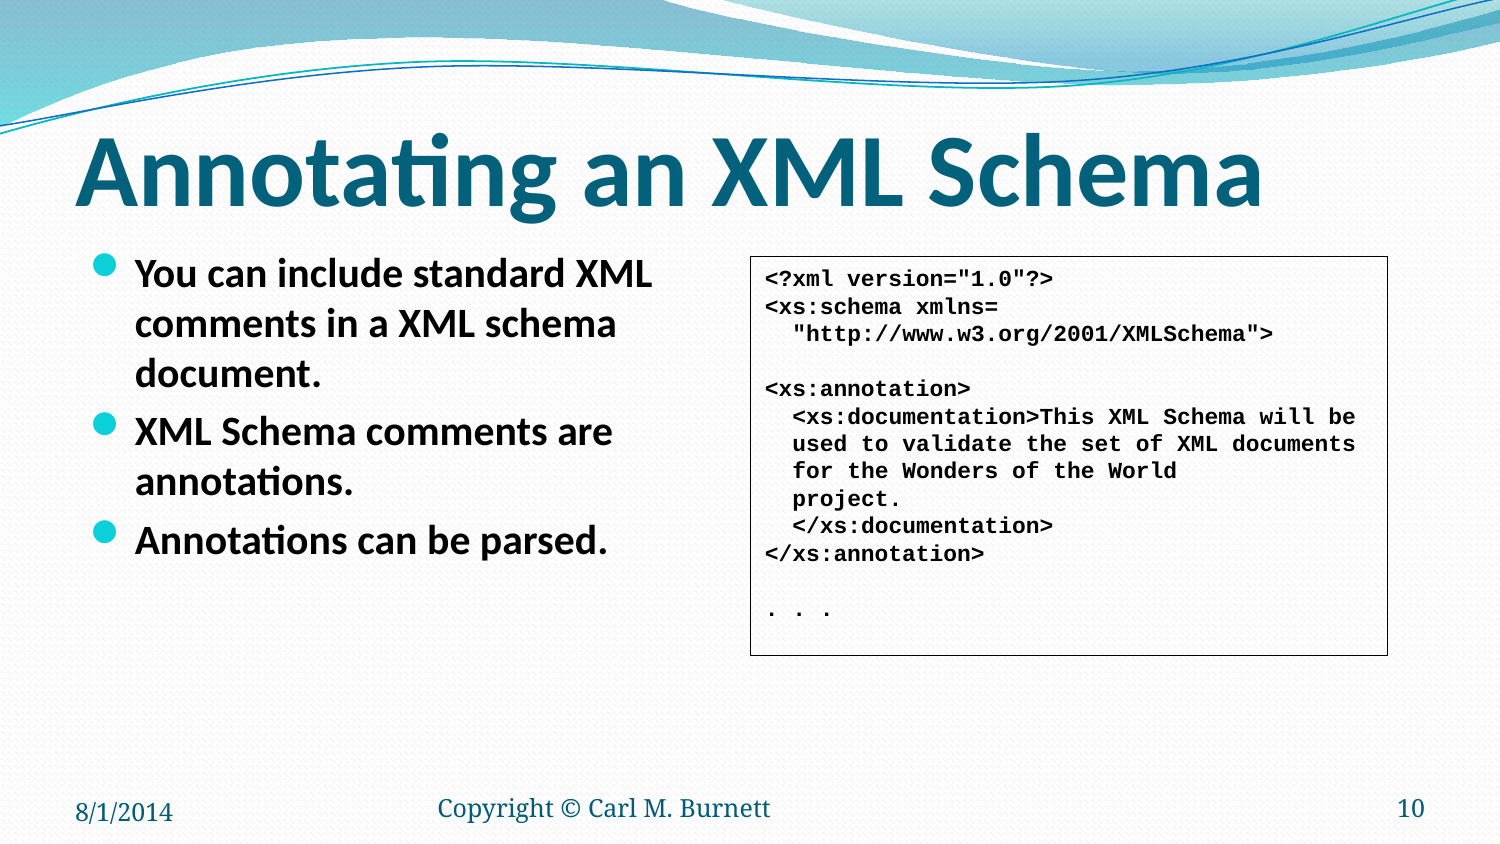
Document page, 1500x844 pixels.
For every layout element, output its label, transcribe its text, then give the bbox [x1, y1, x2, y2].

text_box <?xml version="1.0"?> <xs:schema xmlns= "http://www.w3.org/2001/XMLSchema"> <xs:annotation> <xs:documentation>This XML Schema will be used to validate the set of XML documents for the Wonders of the World project. </xs:documentation> </xs:annotation> . . . [750, 256, 1388, 656]
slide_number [75, 782, 425, 827]
footer Copyright © Carl M. Burnett [437, 782, 988, 827]
slide_number 10 [1299, 782, 1425, 827]
title Annotating an XML Schema [75, 86, 1425, 228]
list You can include standard XML comments in a XML schema document. XML Schema comments are annotations. Annotations can be parsed. [75, 238, 750, 779]
